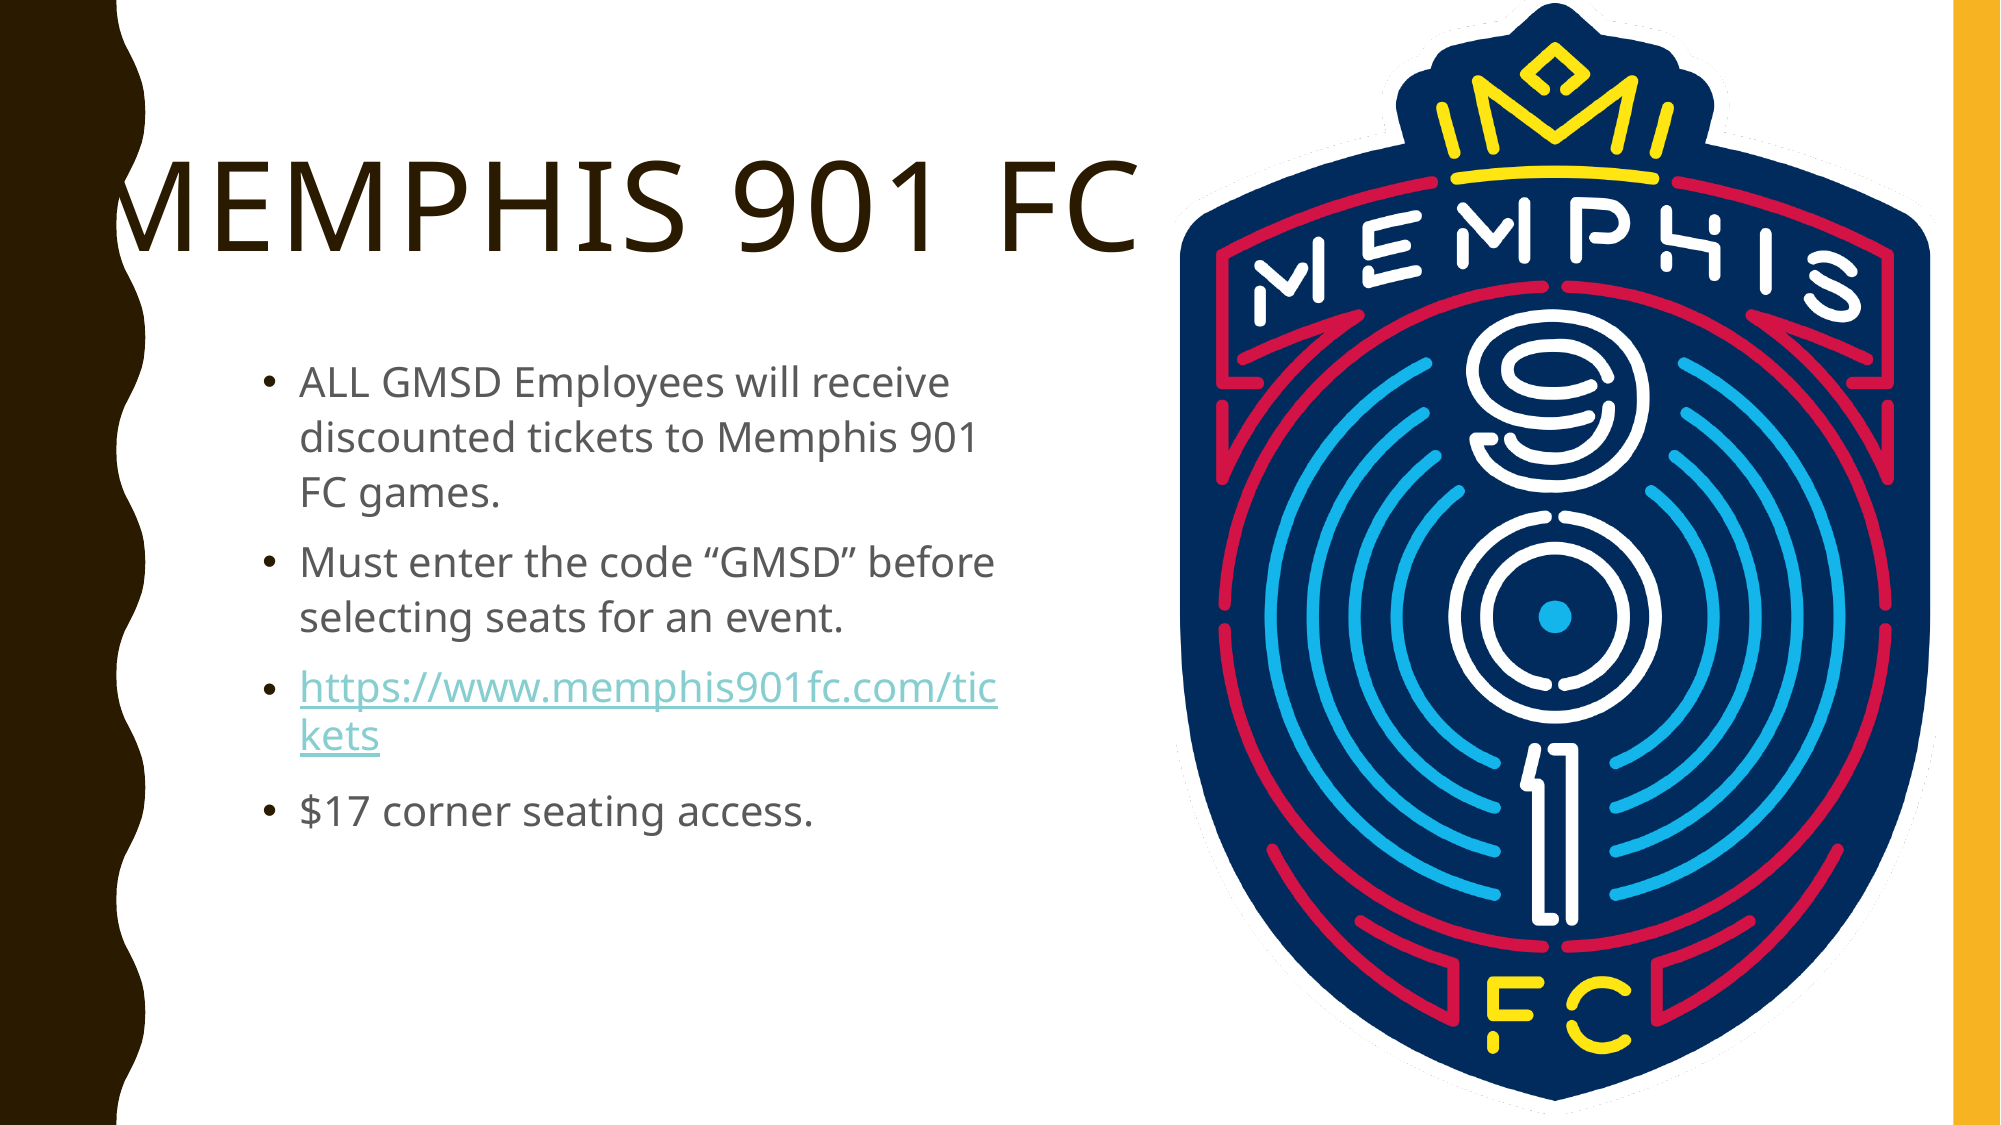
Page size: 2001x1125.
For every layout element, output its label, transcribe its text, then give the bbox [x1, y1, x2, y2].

title Memphis 901 fc [62, 79, 1169, 344]
list ALL GMSD Employees will receive discounted tickets to Memphis 901 FC games. Must enter the code “GMSD” before selecting seats for an event. https://www.memphis901fc.com/tickets $17 corner seating access. [247, 343, 1035, 938]
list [1174, 0, 1938, 1114]
